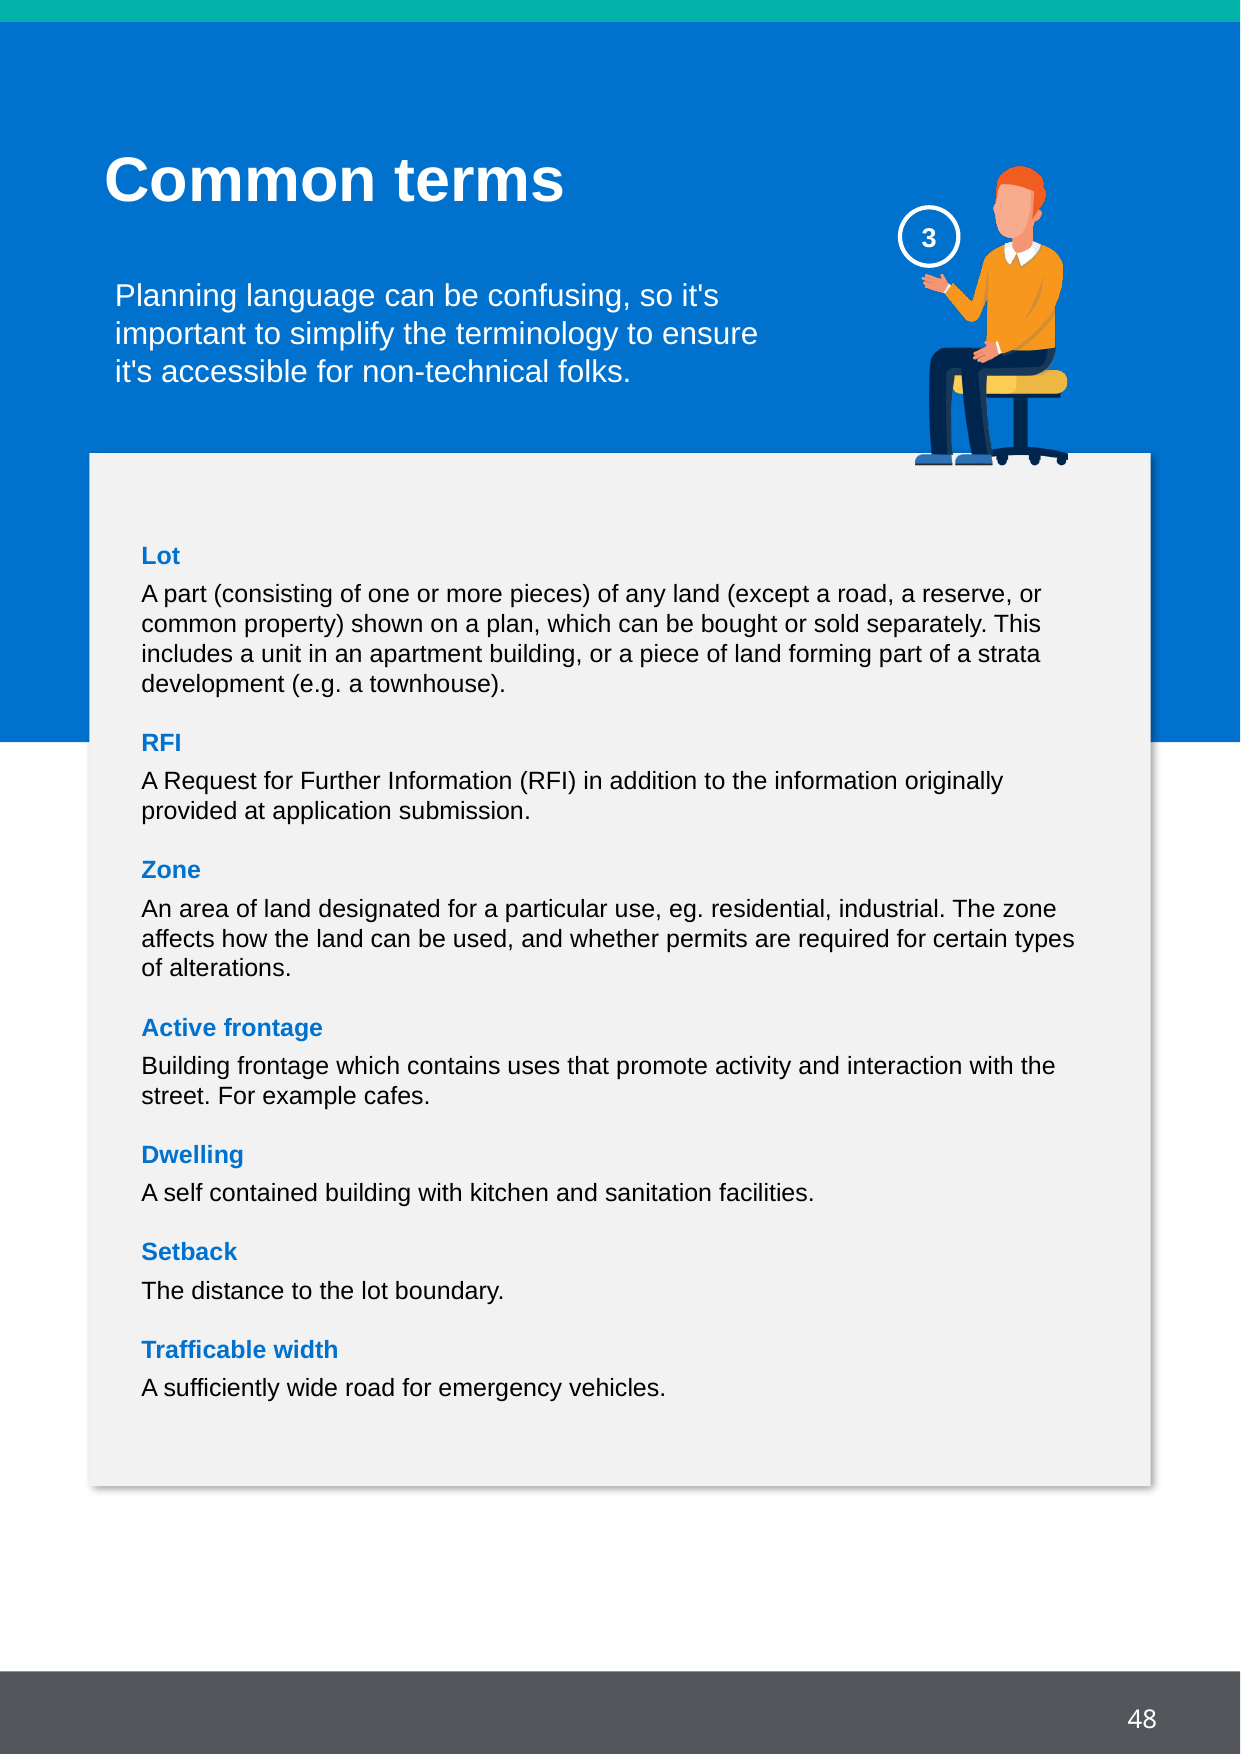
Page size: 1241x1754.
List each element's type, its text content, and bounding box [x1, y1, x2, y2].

text_box [0, 20, 1241, 744]
text_box Planning language can be confusing, so it's important to simplify the terminology to ensure it's accessible for non-technical folks. [114, 267, 797, 396]
text_box Lot A part (consisting of one or more pieces) of any land (except a road, a reserve, or common property) shown on a plan, which can be bought or sold separately. This includes a unit in an apartment building, or a piece of land forming part of a strata development (e.g. a townhouse). RFI A Request for Further Information (RFI) in addition to the information originally provided at application submission. Zone An area of land designated for a particular use, eg. residential, industrial. The zone affects how the land can be used, and whether permits are required for certain types of alterations. Active frontage Building frontage which contains uses that promote activity and interaction with the street. For example cafes. Dwelling A self contained building with kitchen and sanitation facilities. Setback The distance to the lot boundary. Trafficable width A sufficiently wide road for emergency vehicles. [114, 531, 1097, 1409]
text_box 48 [1079, 1695, 1173, 1746]
text_box 3 [897, 211, 910, 262]
picture [915, 165, 1068, 467]
text_box [87, 451, 1153, 1488]
title Common terms [104, 146, 1140, 217]
